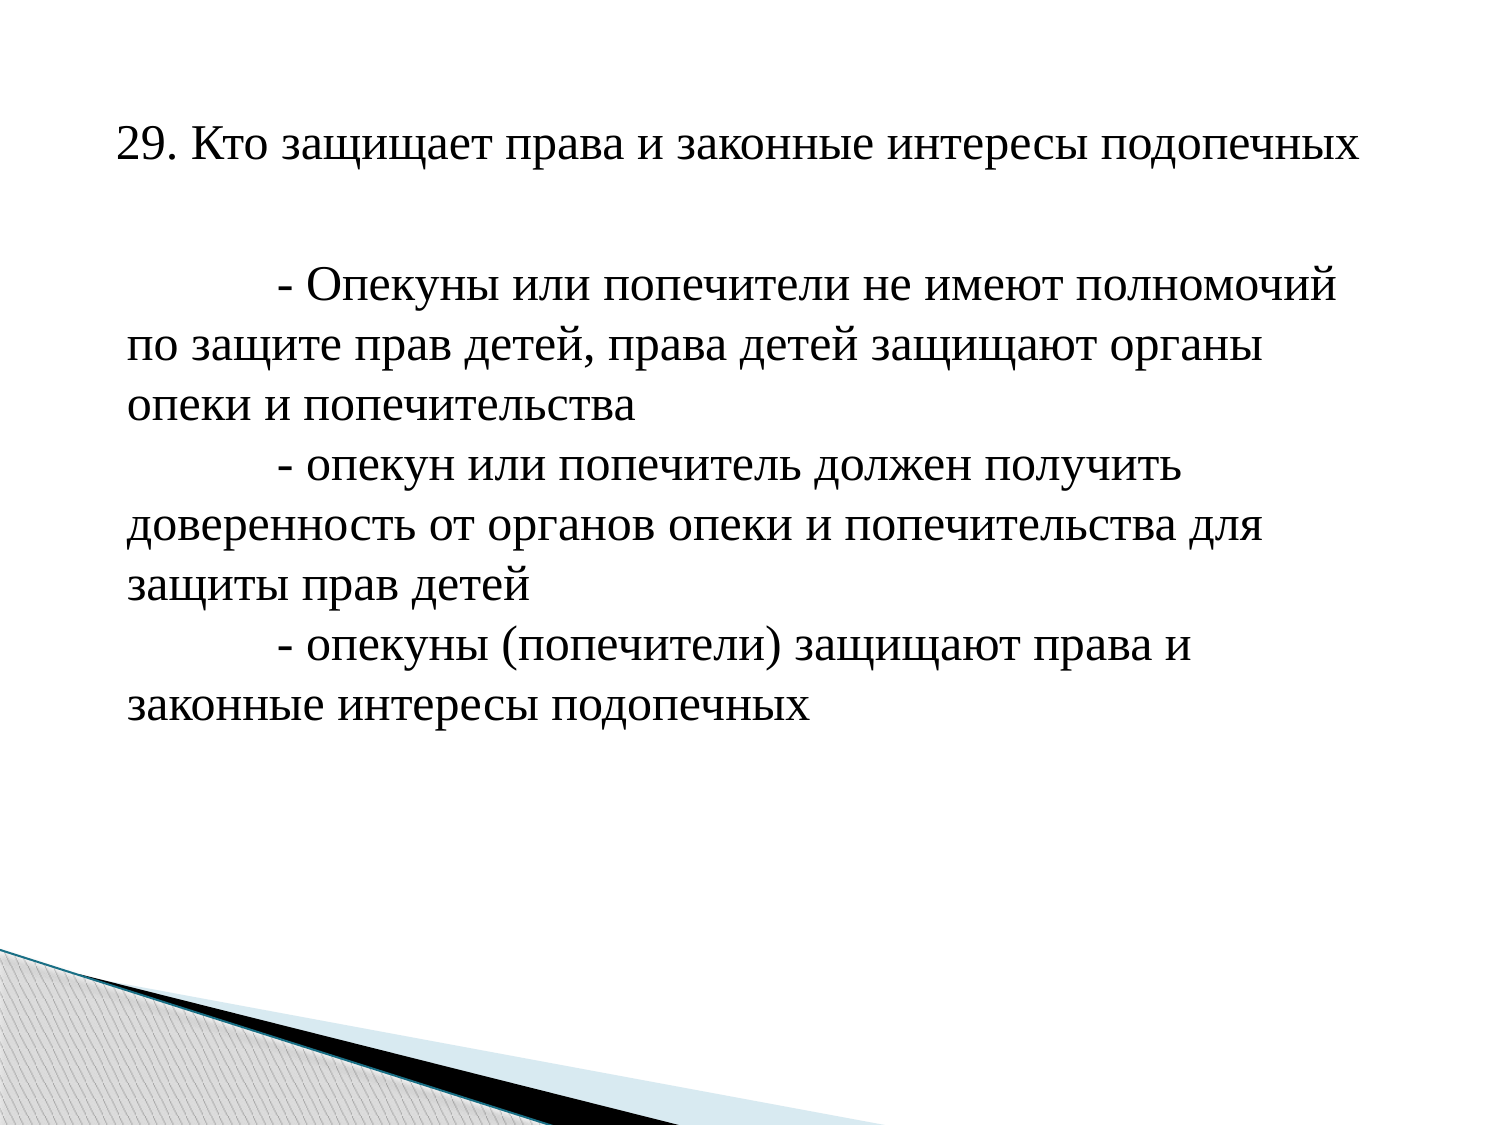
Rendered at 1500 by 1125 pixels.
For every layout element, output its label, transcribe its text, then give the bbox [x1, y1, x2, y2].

text_box - Опекуны или попечители не имеют полномочий по защите прав детей, права детей защищают органы опеки и попечительства - опекун или попечитель должен получить доверенность от органов опеки и попечительства для защиты прав детей - опекуны (попечители) защищают права и законные интересы подопечных [112, 243, 1412, 799]
text_box 29. Кто защищает права и законные интересы подопечных [88, 101, 1424, 177]
